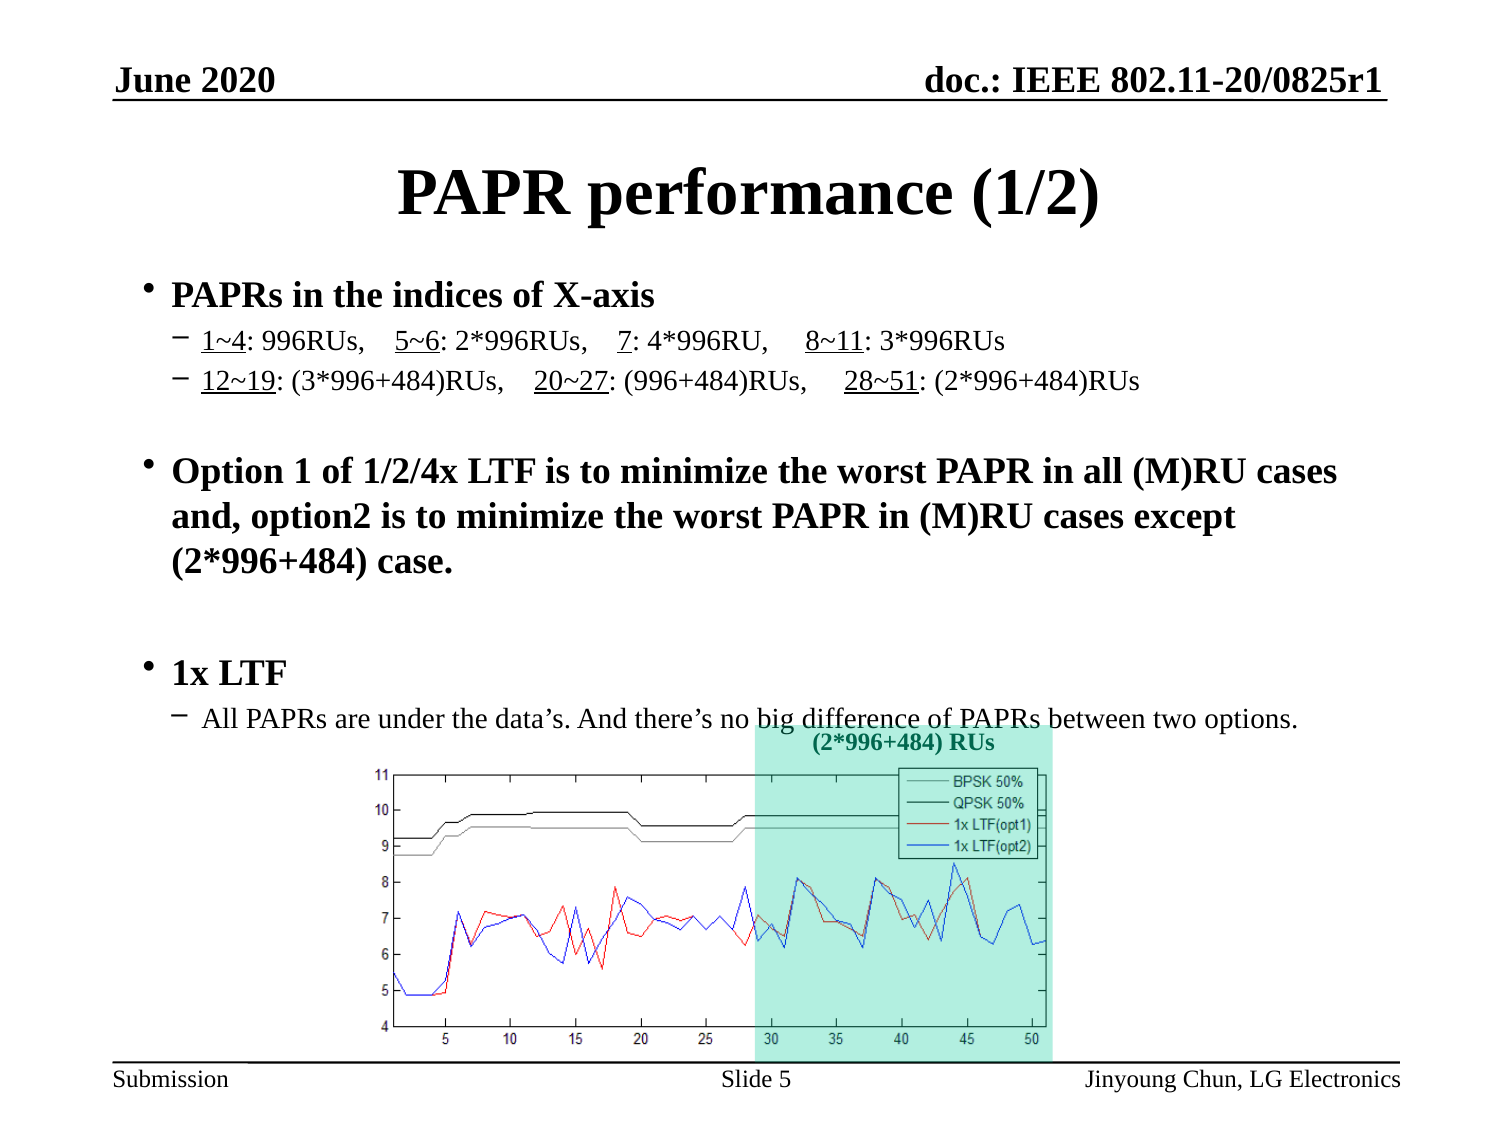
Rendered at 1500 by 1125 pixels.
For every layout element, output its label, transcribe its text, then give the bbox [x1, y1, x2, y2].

text_box (2*996+484) RUs [754, 1058, 1053, 1063]
text_box (2*996+484) RUs [754, 725, 1053, 760]
footer Jinyoung Chun, LG Electronics [1081, 1061, 1402, 1093]
slide_number Slide 5 [712, 1061, 800, 1093]
title PAPR performance (1/2) [112, 112, 1388, 262]
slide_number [114, 54, 278, 101]
picture [365, 761, 1060, 1051]
list PAPRs in the indices of X-axis 1~4: 996RUs, 5~6: 2*996RUs, 7: 4*996RU, 8~11: 3*996RUs 12~19: (3*996+484)RUs, 20~27: (996+484)RUs, 28~51: (2*996+484)RUs Option 1 of 1/2/4x LTF is to minimize the worst PAPR in all (M)RU cases and, option2 is to minimize the worst PAPR in (M)RU cases except (2*996+484) case. 1x LTF All PAPRs are under the data’s. And there’s no big difference of PAPRs between two options. [112, 262, 1402, 1050]
